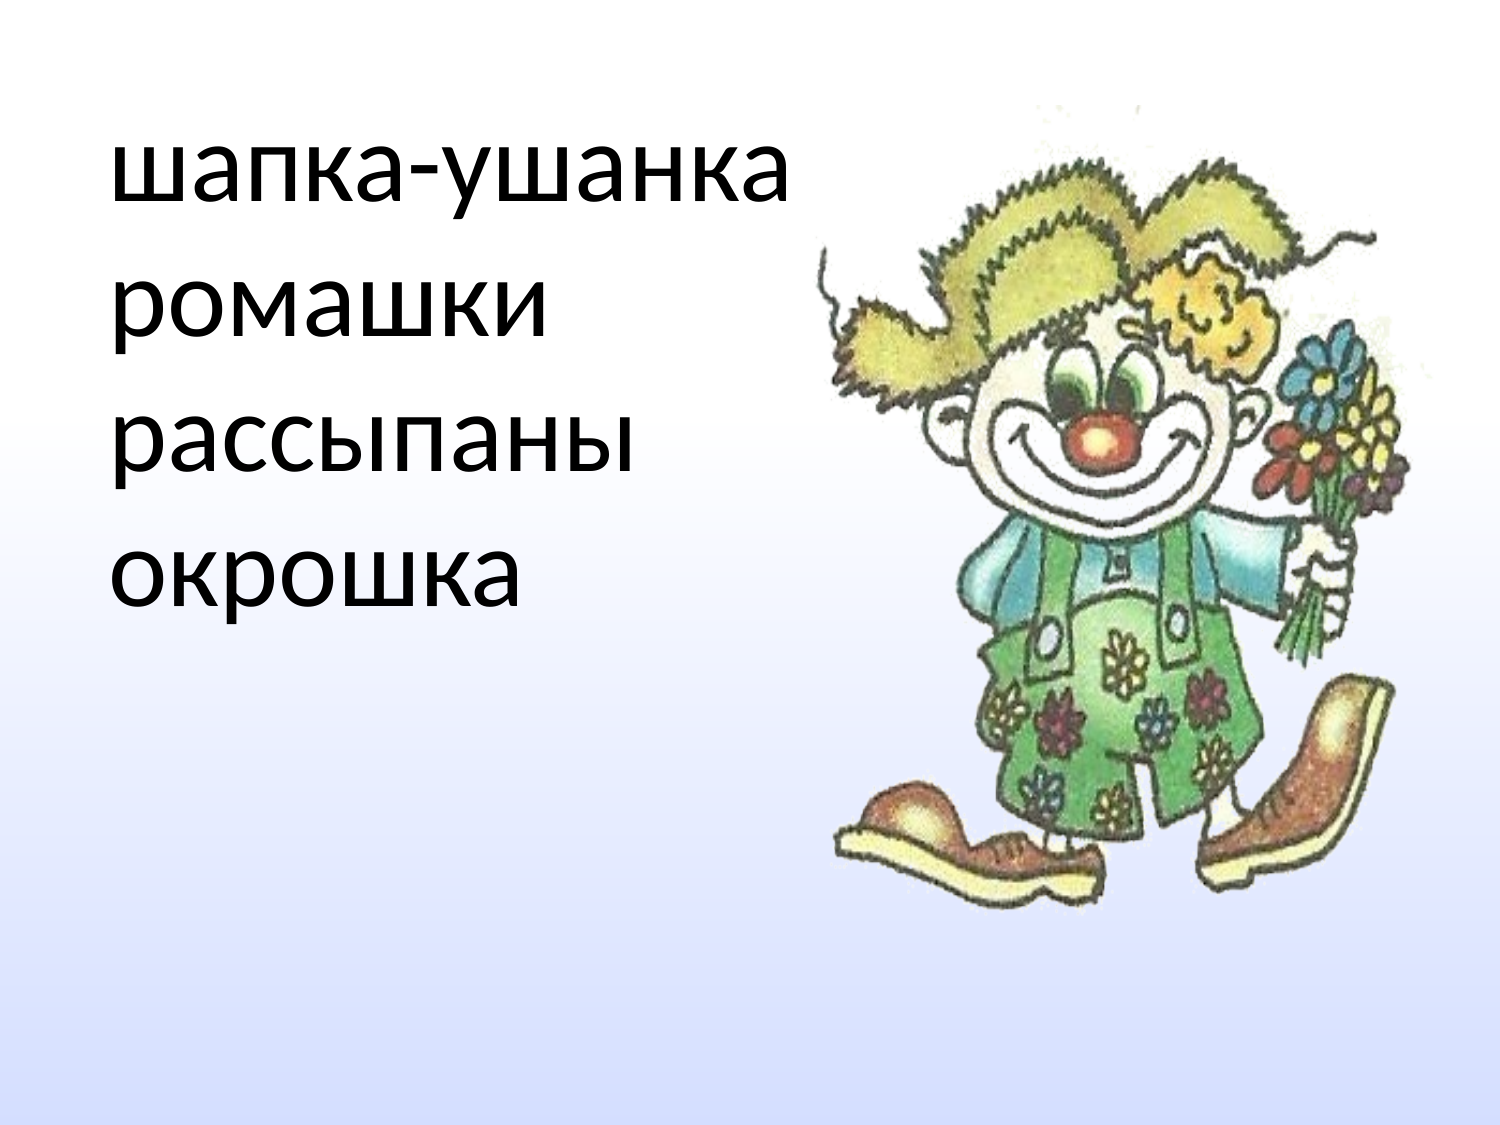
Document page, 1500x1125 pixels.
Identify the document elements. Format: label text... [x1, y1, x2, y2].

picture [773, 105, 1442, 938]
text_box шапка-ушанка ромашки рассыпаны окрошка [93, 81, 837, 637]
